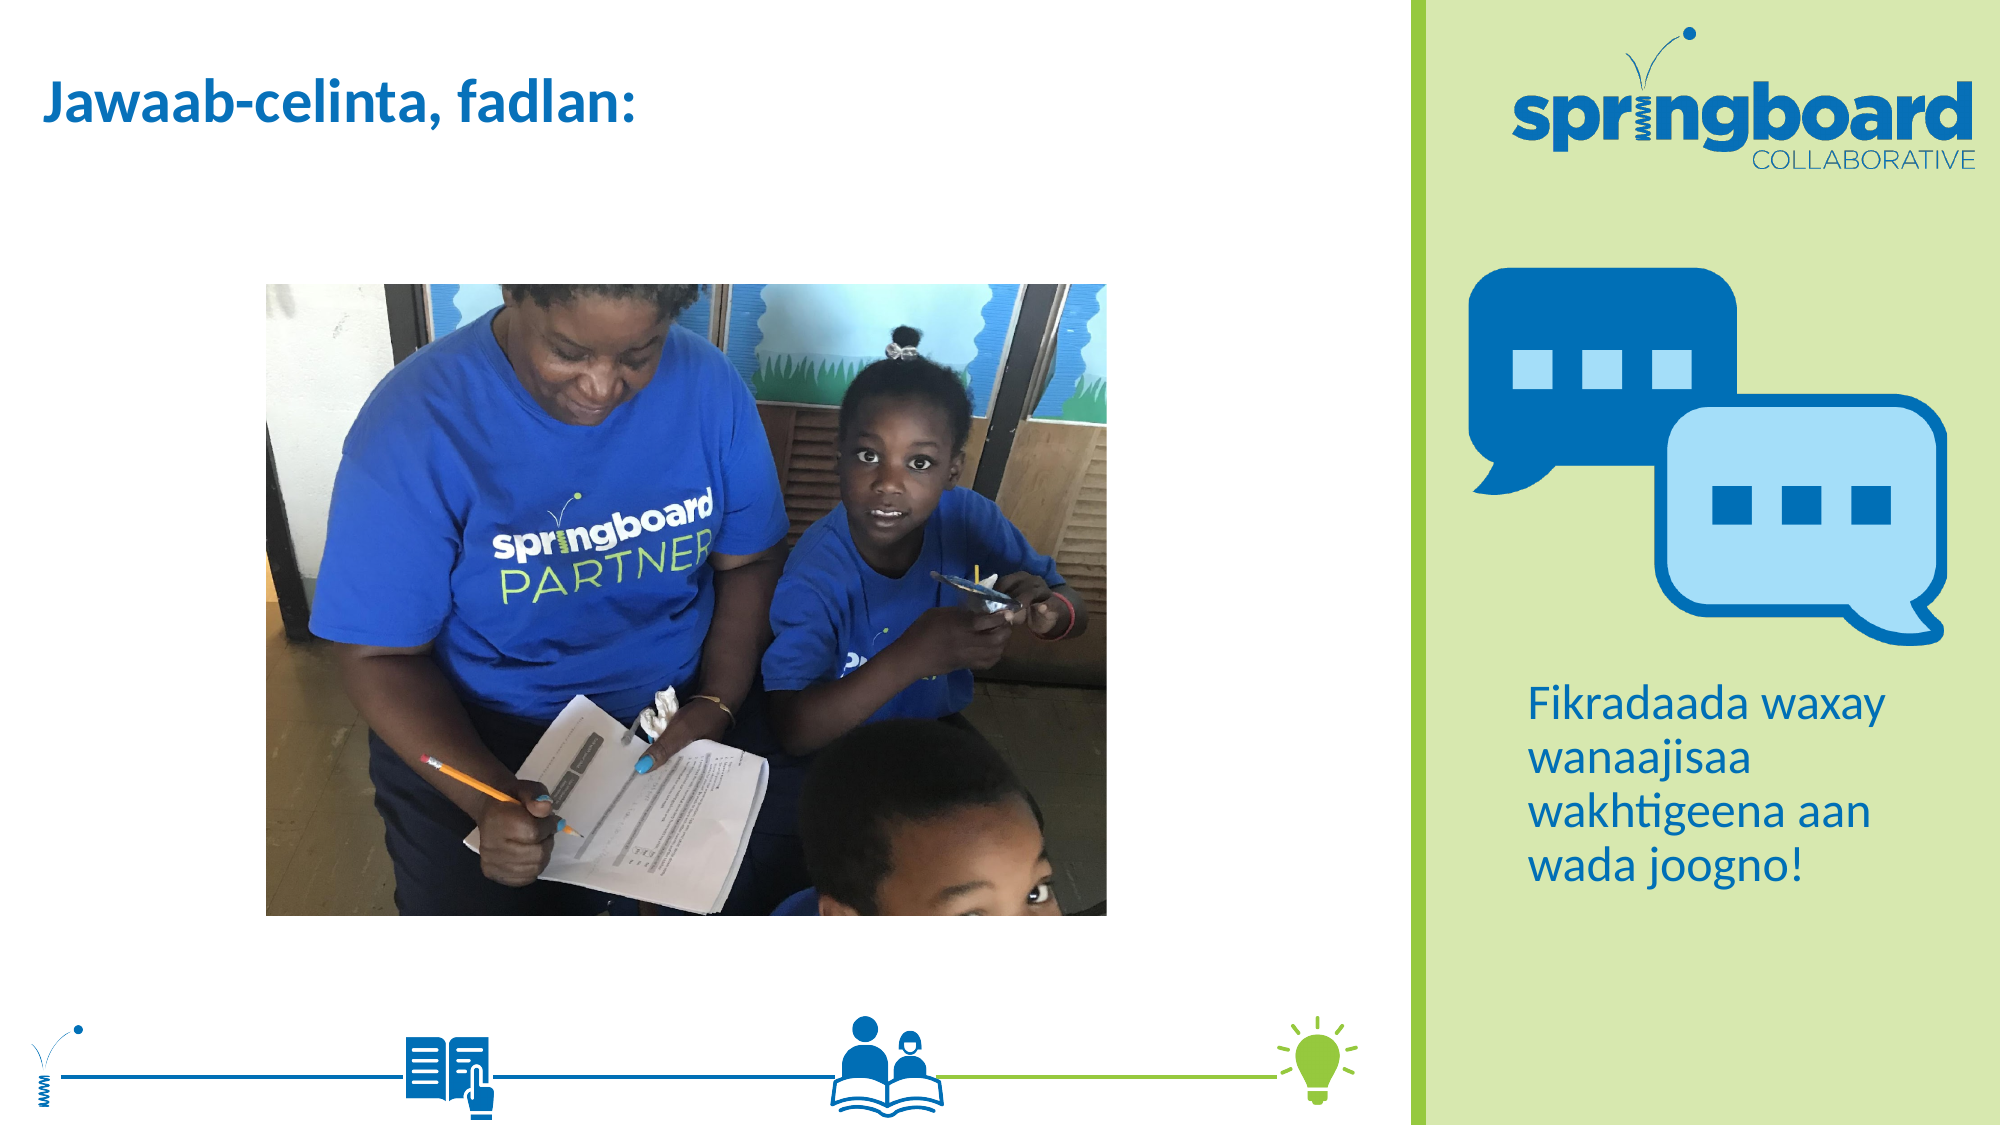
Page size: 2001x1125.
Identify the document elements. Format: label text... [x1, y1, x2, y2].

picture [1468, 236, 1948, 664]
picture [406, 1037, 494, 1120]
picture [266, 179, 1107, 1118]
picture [31, 1025, 83, 1107]
list Fikradaada waxay wanaajisaa wakhtigeena aan wada joogno! [1503, 672, 1913, 1057]
title Jawaab-celinta, fadlan: [0, 0, 1416, 206]
picture [1277, 1016, 1358, 1105]
picture [1512, 27, 1975, 169]
